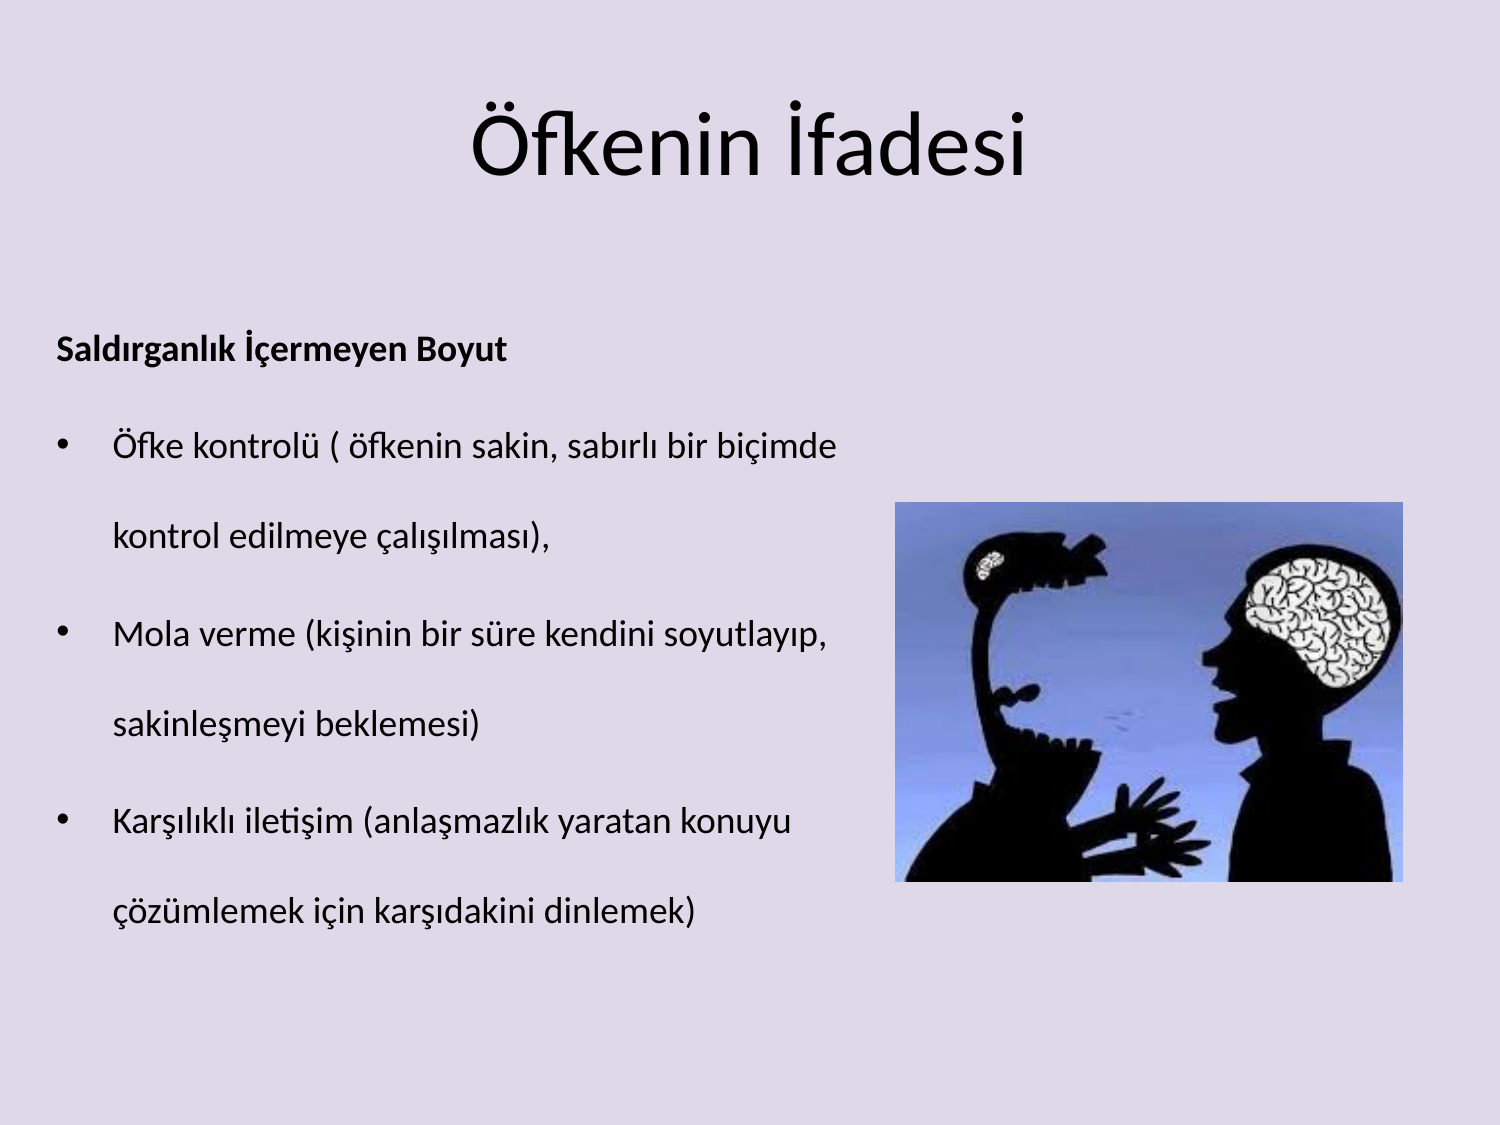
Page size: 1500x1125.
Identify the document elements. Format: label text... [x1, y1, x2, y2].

list Saldırganlık İçermeyen Boyut Öfke kontrolü ( öfkenin sakin, sabırlı bir biçimde kontrol edilmeye çalışılması), Mola verme (kişinin bir süre kendini soyutlayıp, sakinleşmeyi beklemesi) Karşılıklı iletişim (anlaşmazlık yaratan konuyu çözümlemek için karşıdakini dinlemek) [41, 270, 876, 692]
picture [895, 502, 1404, 882]
title Öfkenin İfadesi [75, 45, 1425, 233]
